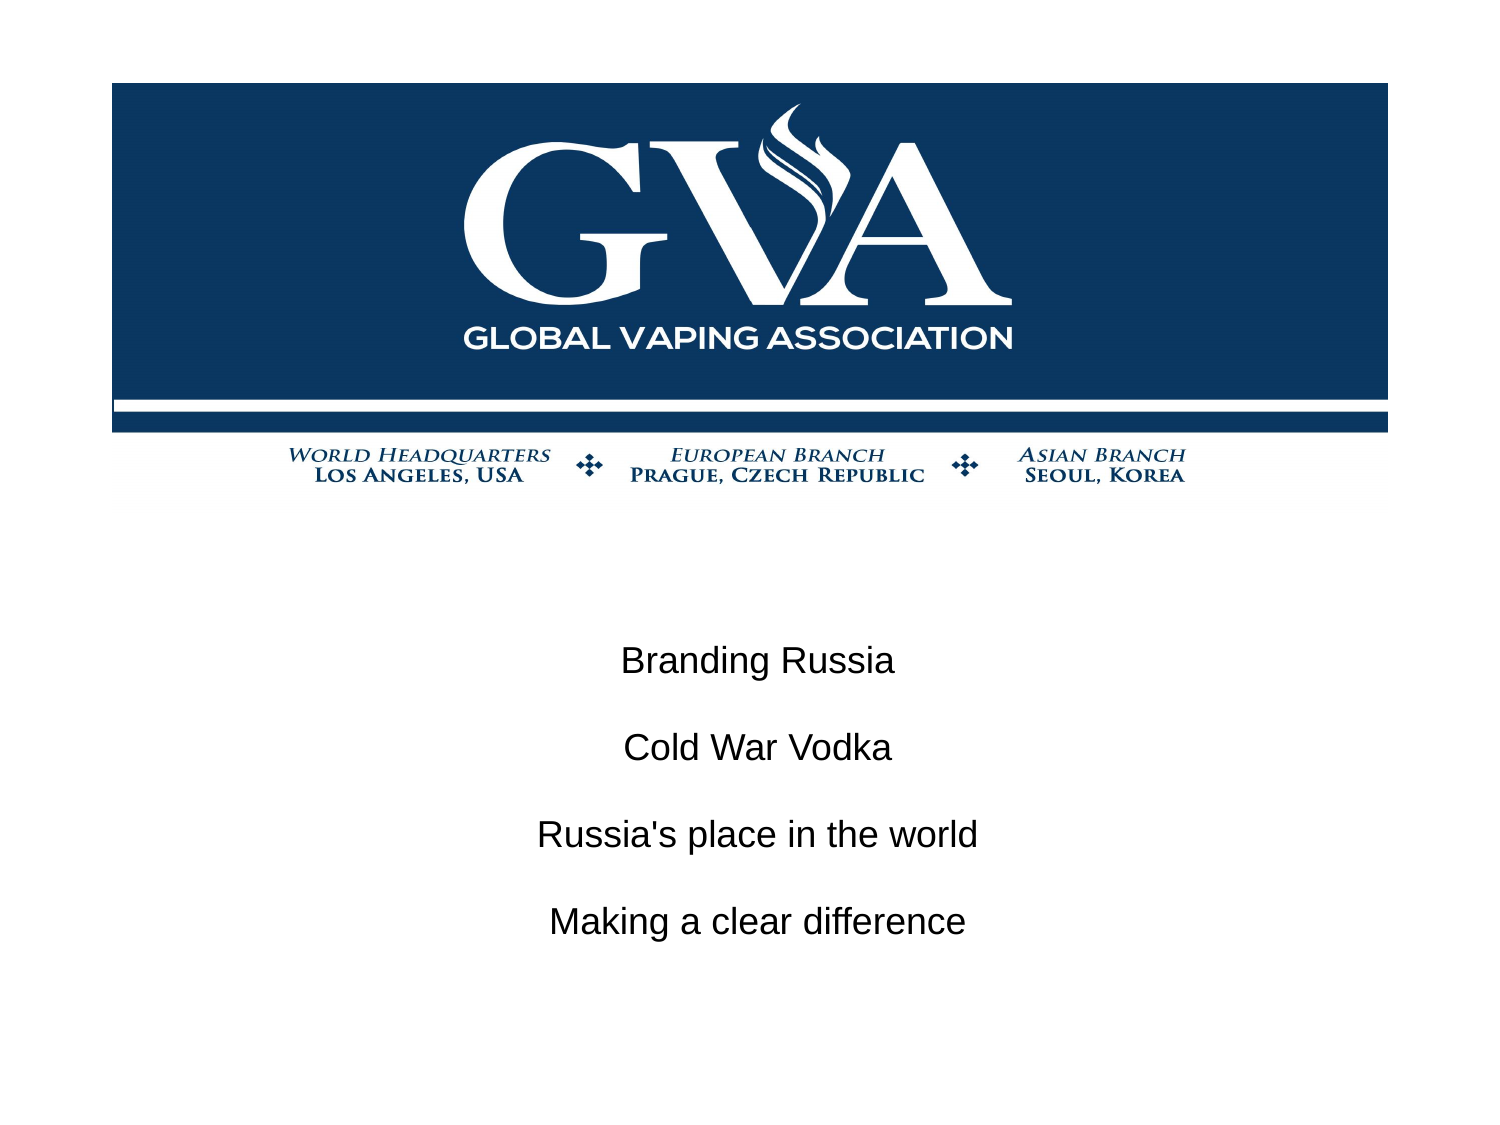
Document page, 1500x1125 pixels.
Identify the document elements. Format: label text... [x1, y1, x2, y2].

picture [112, 83, 1388, 513]
subtitle Branding Russia Cold War Vodka Russia's place in the world Making a clear difference [224, 637, 1291, 1082]
